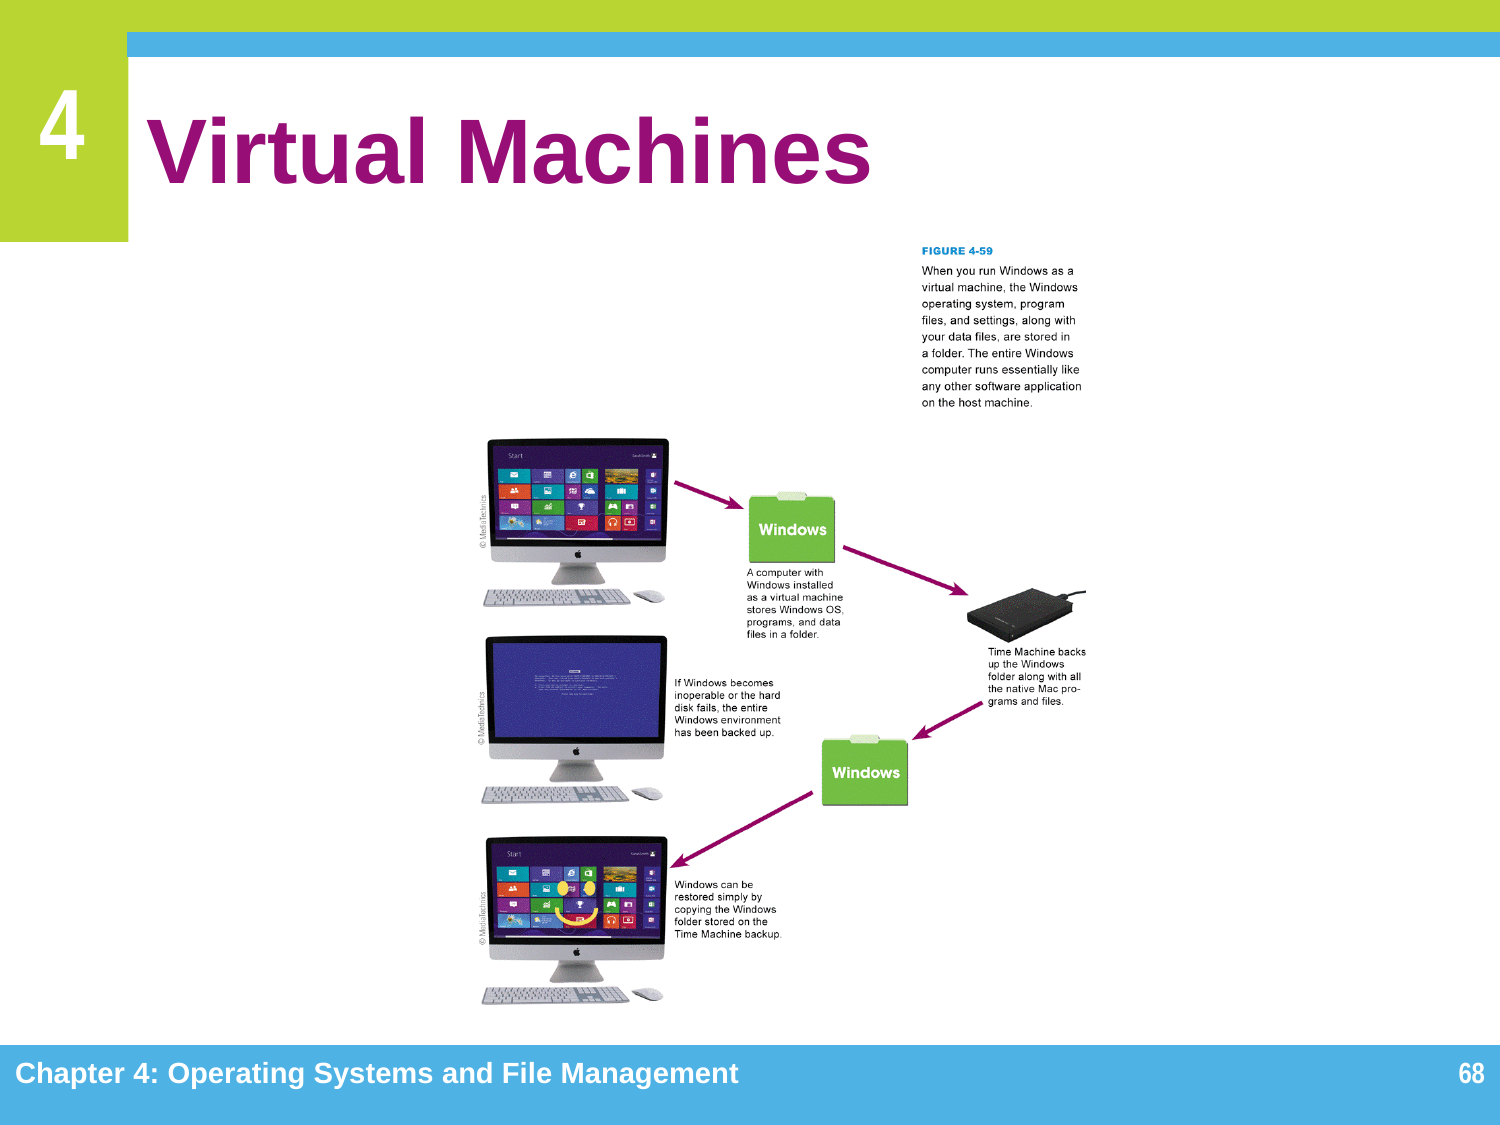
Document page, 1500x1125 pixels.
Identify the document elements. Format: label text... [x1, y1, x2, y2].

title Virtual Machines [131, 60, 1500, 234]
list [478, 247, 1086, 1006]
footer Chapter 4: Operating Systems and File Management [0, 1046, 1149, 1125]
slide_number 68 [1149, 1046, 1500, 1125]
